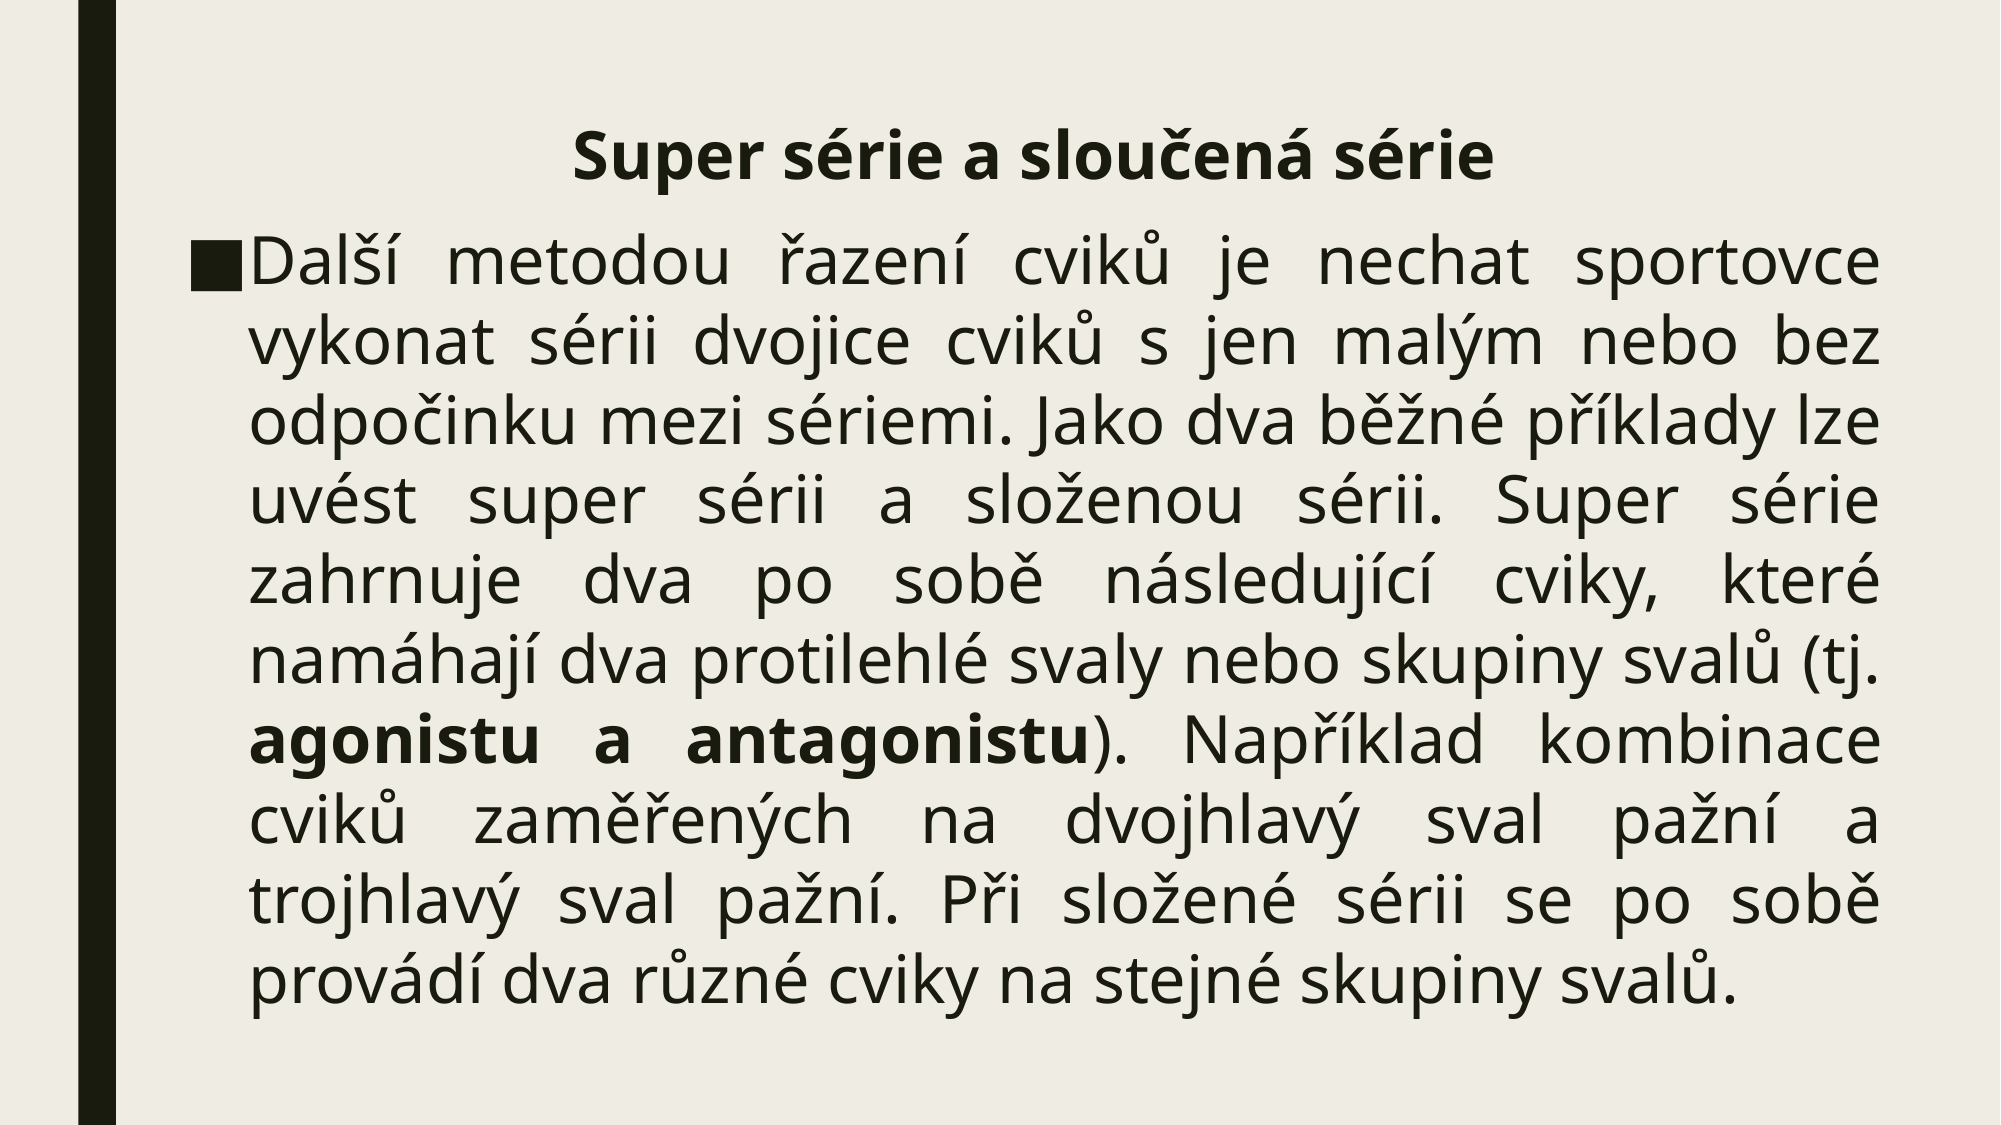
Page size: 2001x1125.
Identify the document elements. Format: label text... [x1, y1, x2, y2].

list Super série a sloučená série Další metodou řazení cviků je nechat sportovce vykonat sérii dvojice cviků s jen malým nebo bez odpočinku mezi sériemi. Jako dva běžné příklady lze uvést super sérii a složenou sérii. Super série zahrnuje dva po sobě následující cviky, které namáhají dva protilehlé svaly nebo skupiny svalů (tj. agonistu a antagonistu). Například kombinace cviků zaměřených na dvojhlavý sval pažní a trojhlavý sval pažní. Při složené sérii se po sobě provádí dva různé cviky na stejné skupiny svalů. [170, 0, 1899, 588]
